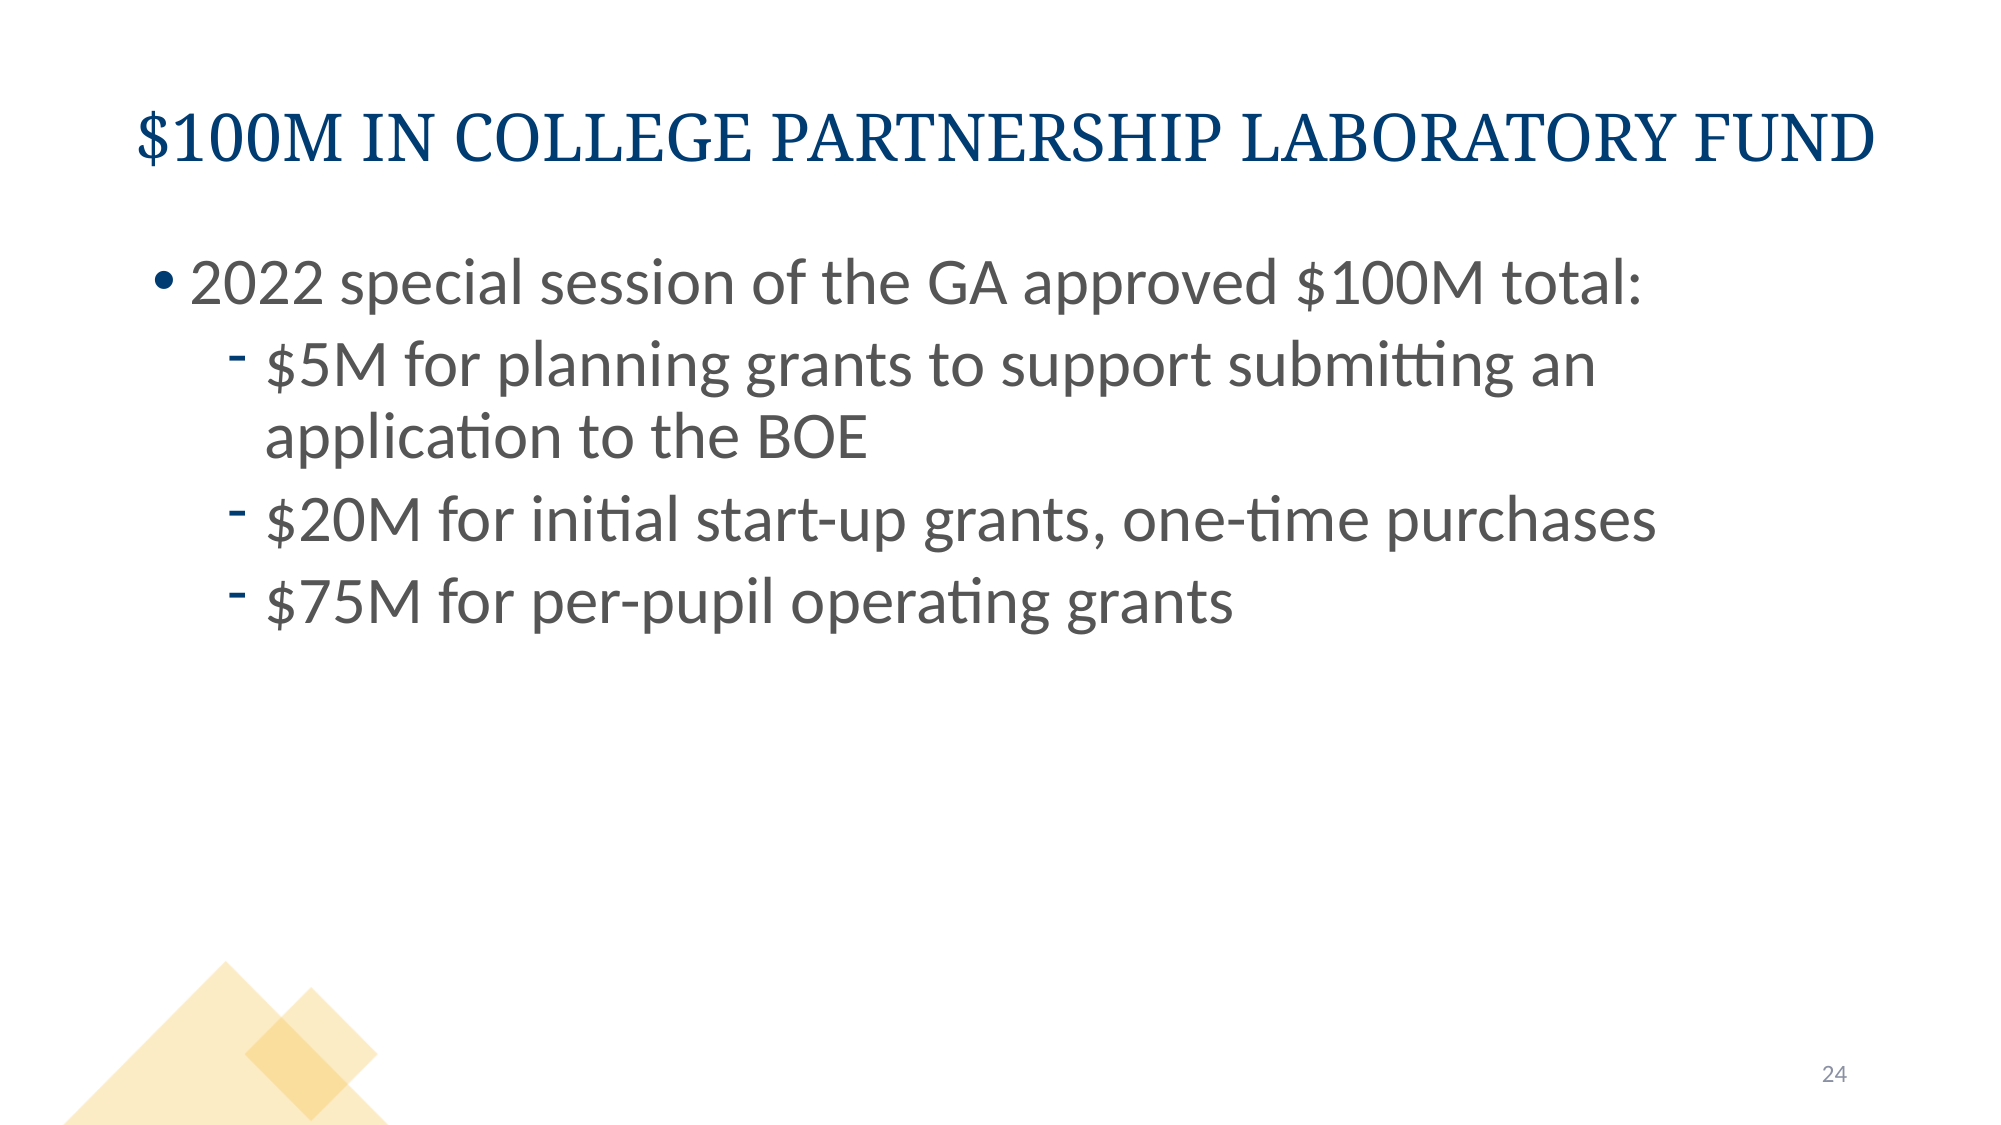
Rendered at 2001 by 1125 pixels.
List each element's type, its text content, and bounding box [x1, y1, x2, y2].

slide_number 24 [1412, 1042, 1863, 1103]
list 2022 special session of the GA approved $100M total: $5M for planning grants to support submitting an application to the BOE $20M for initial start-up grants, one-time purchases $75M for per-pupil operating grants [137, 239, 1863, 1014]
list $100M in College Partnership Laboratory Fund [0, 0, 2000, 218]
picture [0, 941, 438, 1125]
